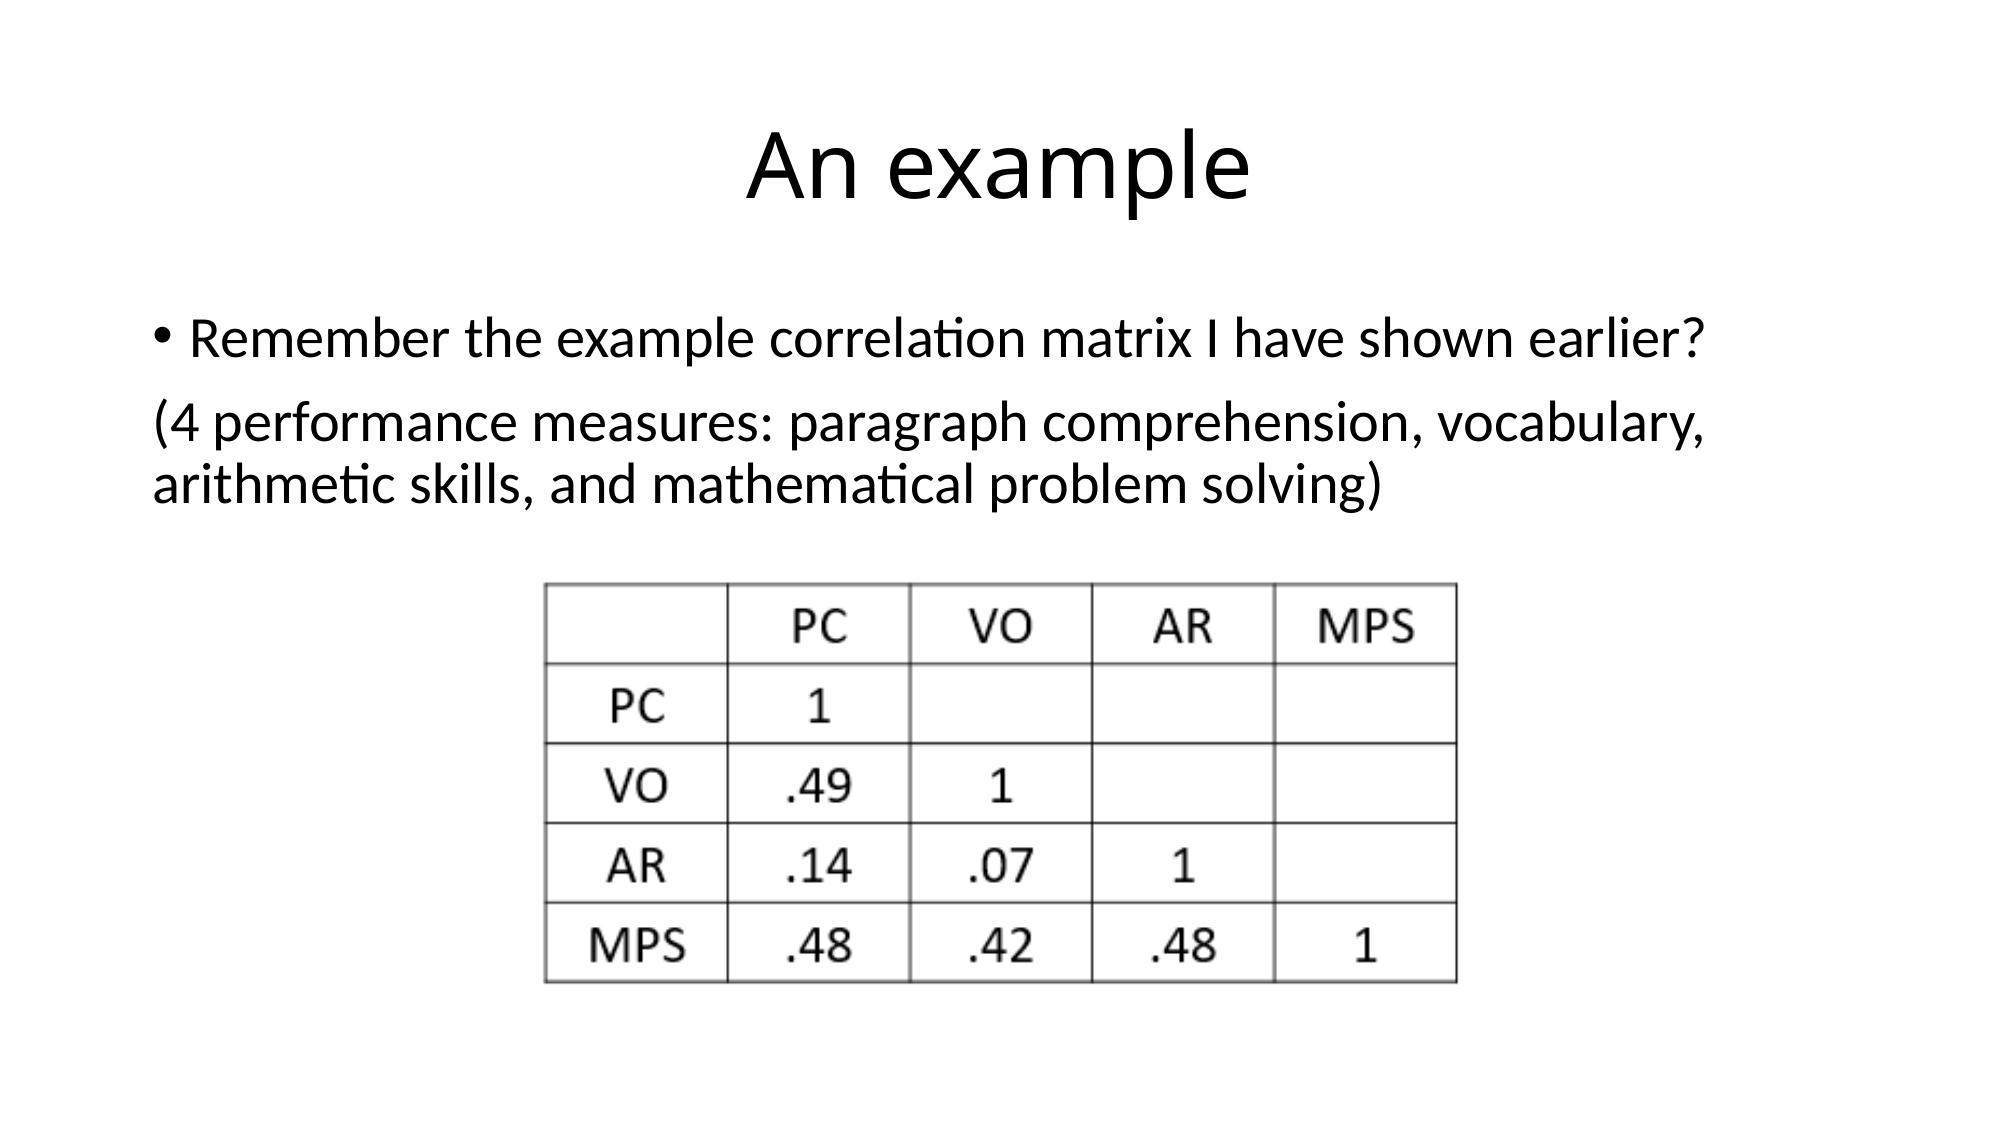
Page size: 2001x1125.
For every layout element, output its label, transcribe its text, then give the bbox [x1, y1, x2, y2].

picture [531, 568, 1469, 995]
title An example [137, 59, 1863, 278]
list Remember the example correlation matrix I have shown earlier? (4 performance measures: paragraph comprehension, vocabulary, arithmetic skills, and mathematical problem solving) [137, 299, 1863, 1014]
